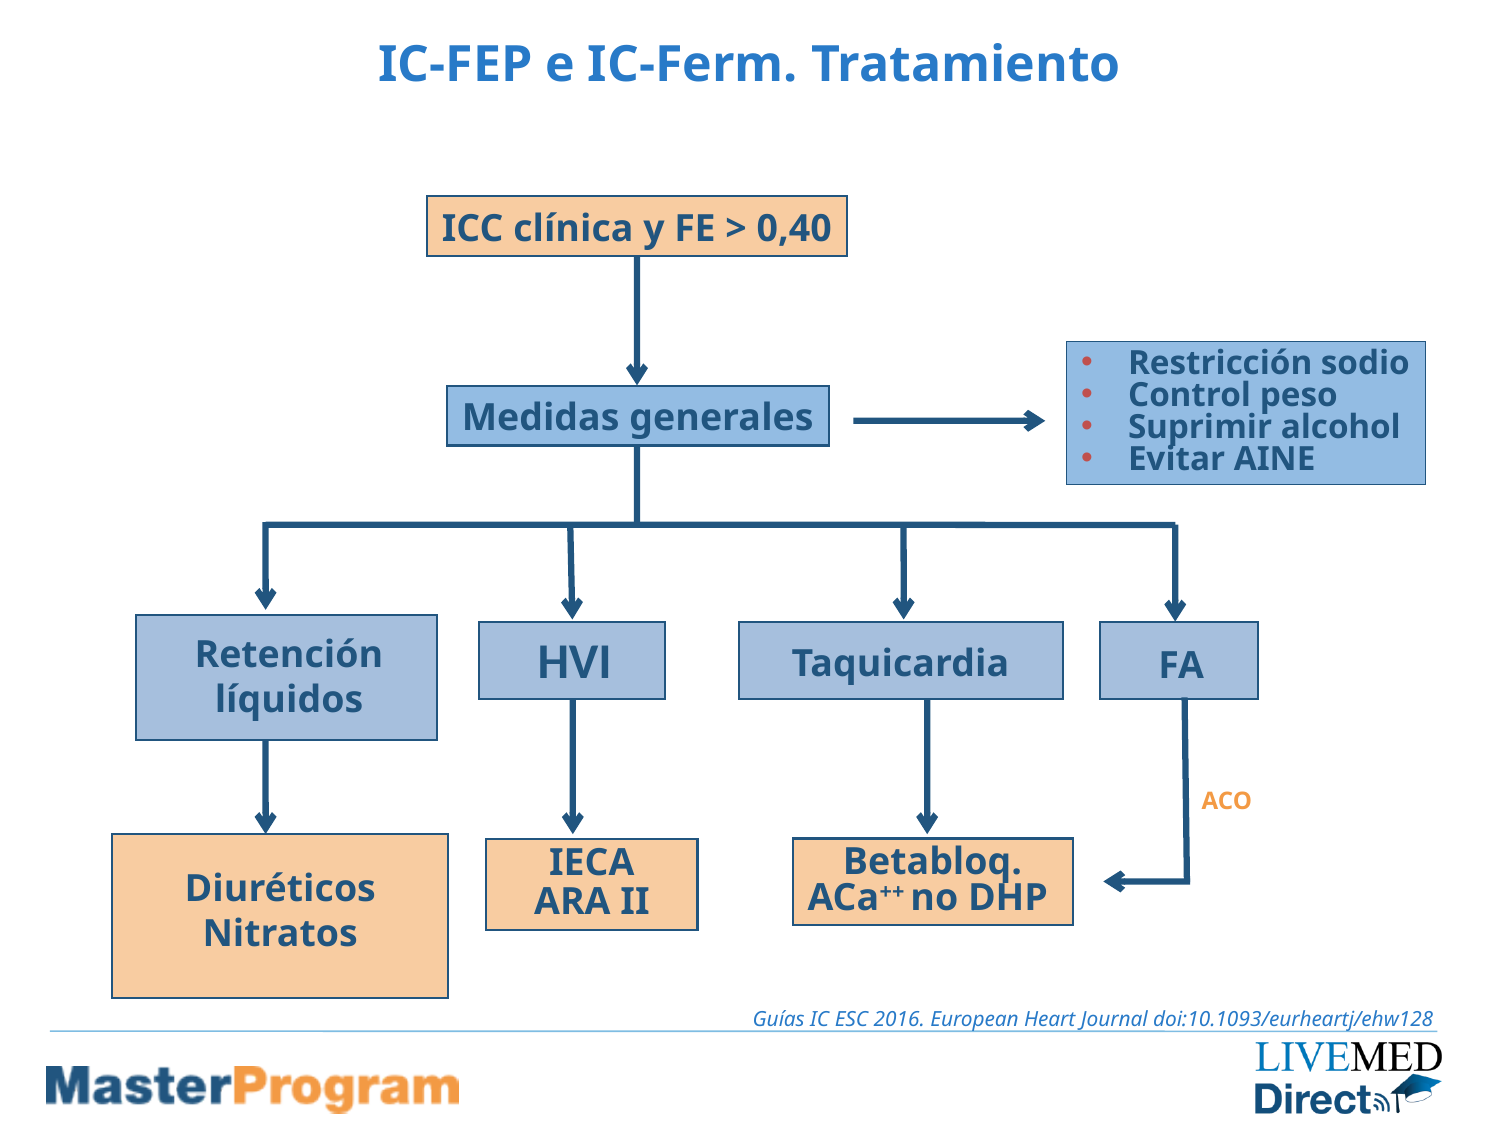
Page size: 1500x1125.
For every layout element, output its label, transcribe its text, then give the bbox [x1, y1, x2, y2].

text_box Guías IC ESC 2016. European Heart Journal doi:10.1093/eurheartj/ehw128 [100, 997, 1454, 1063]
picture [46, 1066, 459, 1114]
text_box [111, 196, 1447, 999]
text_box IC-FEP e IC-Ferm. Tratamiento [0, 23, 1500, 121]
picture [1255, 1063, 1442, 1114]
